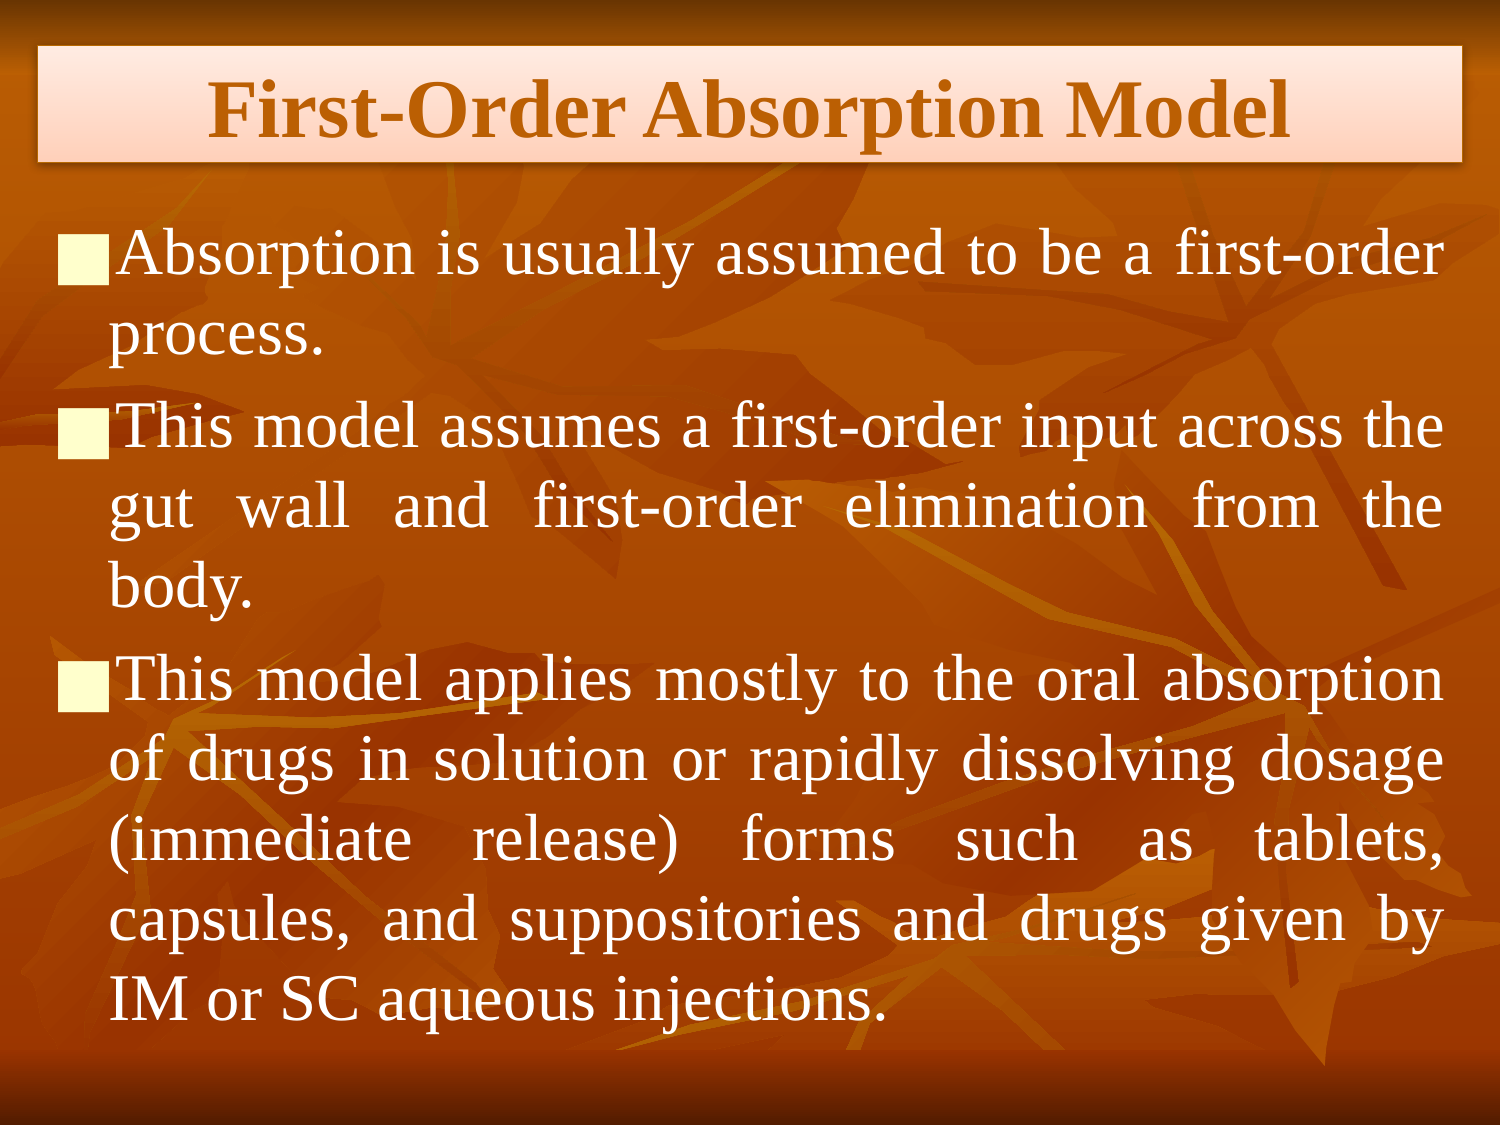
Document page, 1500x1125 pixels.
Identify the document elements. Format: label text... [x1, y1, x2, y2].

title First-Order Absorption Model [37, 45, 1463, 163]
list Absorption is usually assumed to be a first-order process. This model assumes a first-order input across the gut wall and first-order elimination from the body. This model applies mostly to the oral absorption of drugs in solution or rapidly dissolving dosage (immediate release) forms such as tablets, capsules, and suppositories and drugs given by IM or SC aqueous injections. [37, 200, 1463, 1063]
